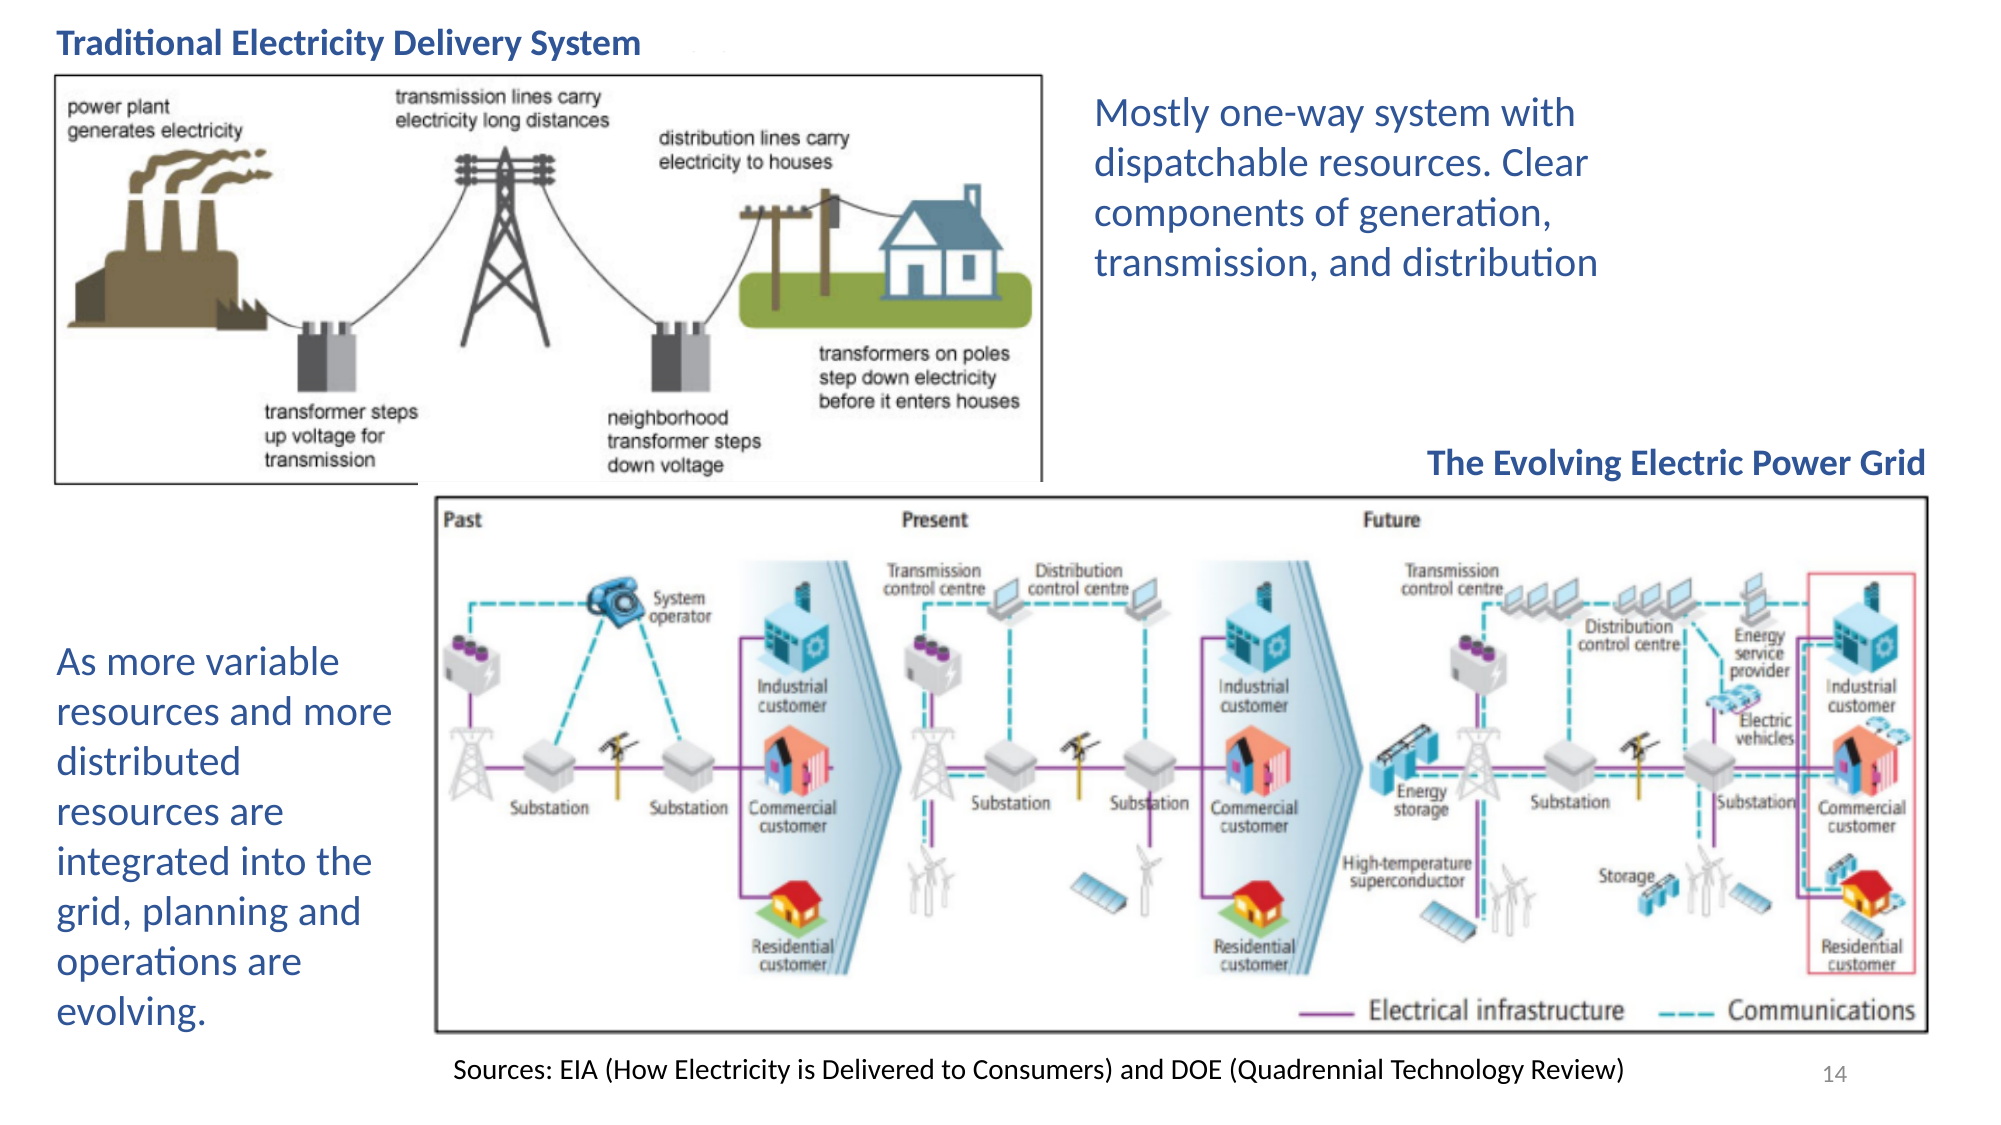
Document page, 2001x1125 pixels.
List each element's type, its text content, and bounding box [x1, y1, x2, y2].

slide_number 14 [1412, 1063, 1863, 1103]
text_box Traditional Electricity Delivery System [41, 10, 1126, 71]
text_box Sources: EIA (How Electricity is Delivered to Consumers) and DOE (Quadrennial Technology Review) [438, 1063, 1841, 1093]
text_box Mostly one-way system with dispatchable resources. Clear components of generation, transmission, and distribution [1080, 76, 1720, 292]
picture [8, 51, 1954, 1063]
text_box As more variable resources and more distributed resources are integrated into the grid, planning and operations are evolving. [41, 626, 418, 1042]
text_box The Evolving Electric Power Grid [1412, 430, 1994, 491]
